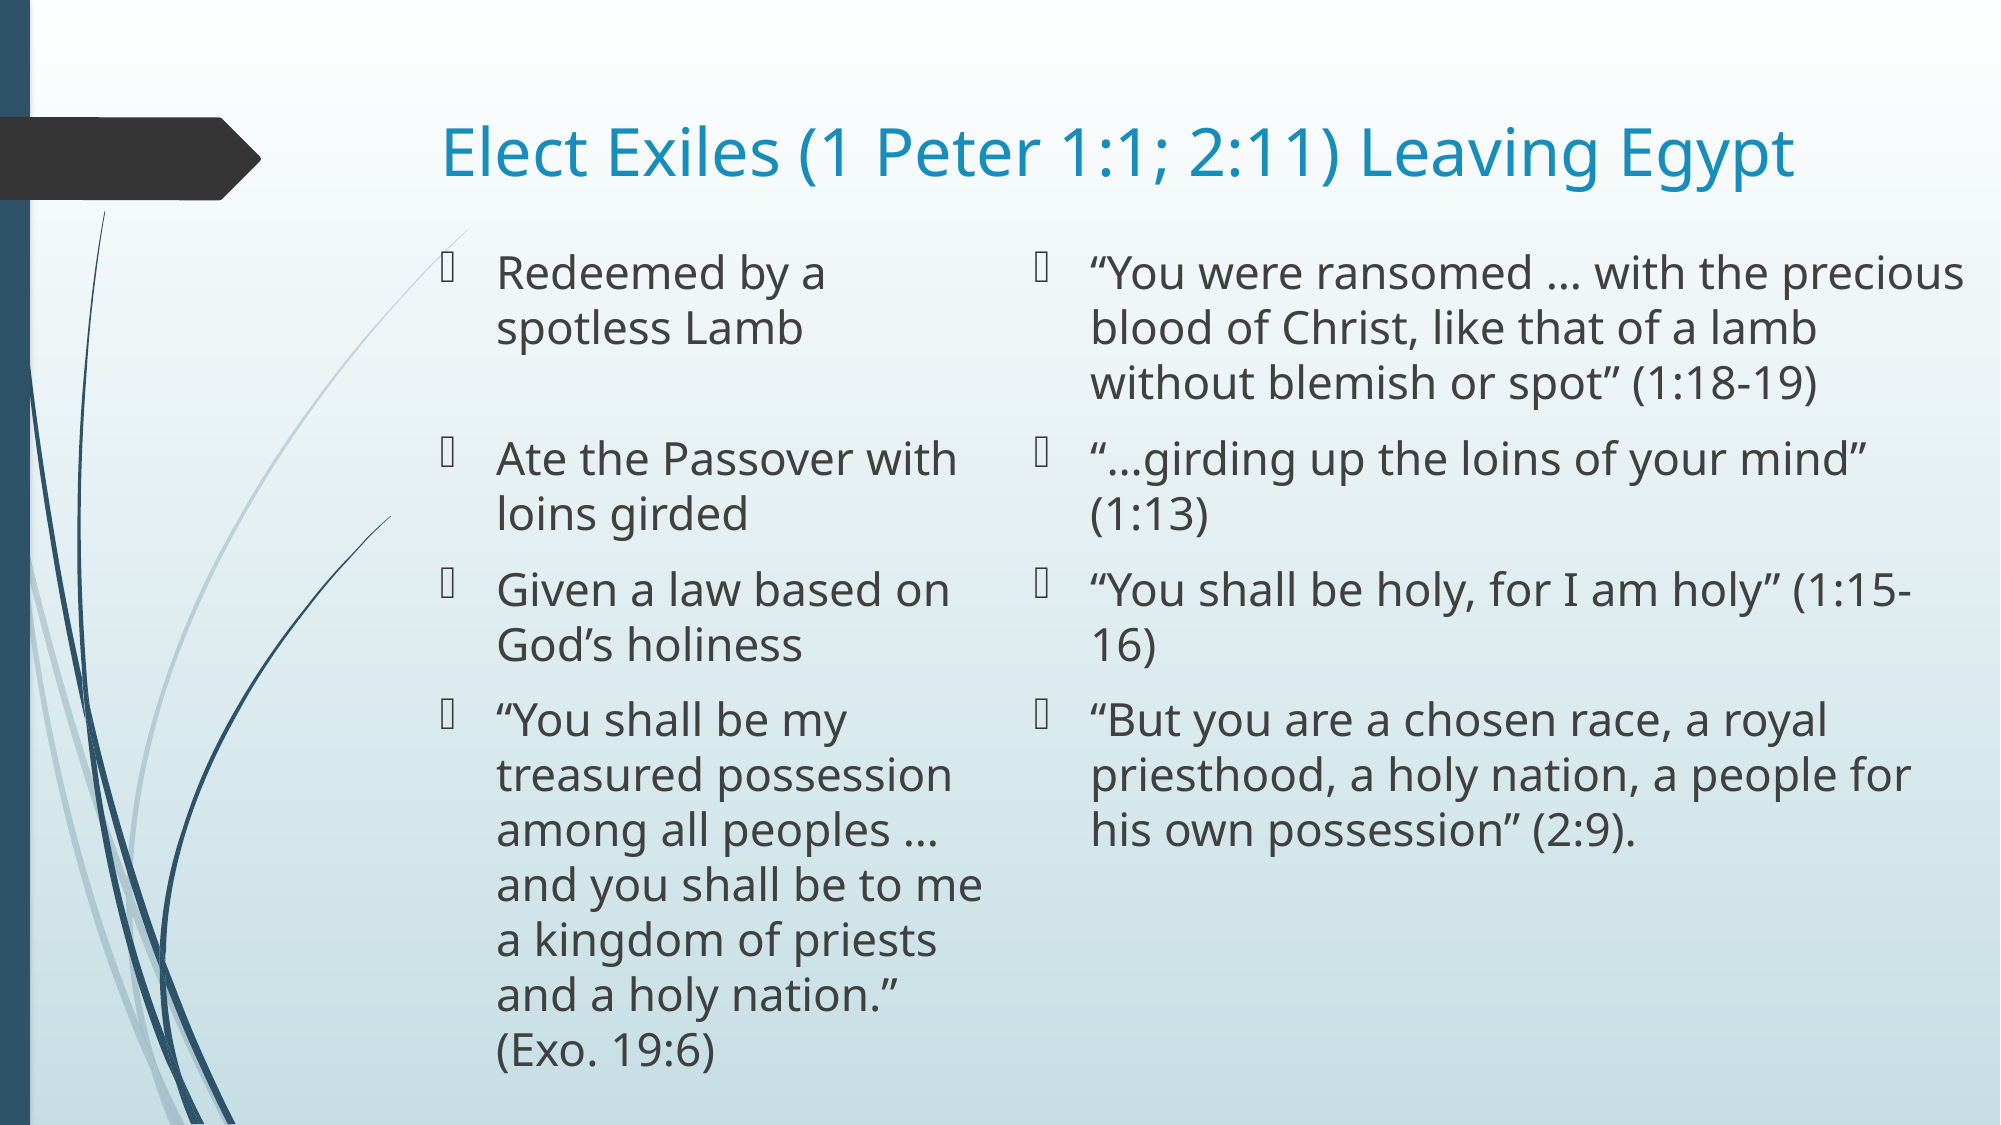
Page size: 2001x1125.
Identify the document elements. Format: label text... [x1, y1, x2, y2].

list “You were ransomed … with the precious blood of Christ, like that of a lamb without blemish or spot” (1:18-19) “…girding up the loins of your mind” (1:13) “You shall be holy, for I am holy” (1:15-16) “But you are a chosen race, a royal priesthood, a holy nation, a people for his own possession” (2:9). [1018, 236, 1981, 970]
list Redeemed by a spotless Lamb Ate the Passover with loins girded Given a law based on God’s holiness “You shall be my treasured possession among all peoples … and you shall be to me a kingdom of priests and a holy nation.” (Exo. 19:6) [424, 236, 1018, 970]
title Elect Exiles (1 Peter 1:1; 2:11) Leaving Egypt [425, 102, 1888, 236]
